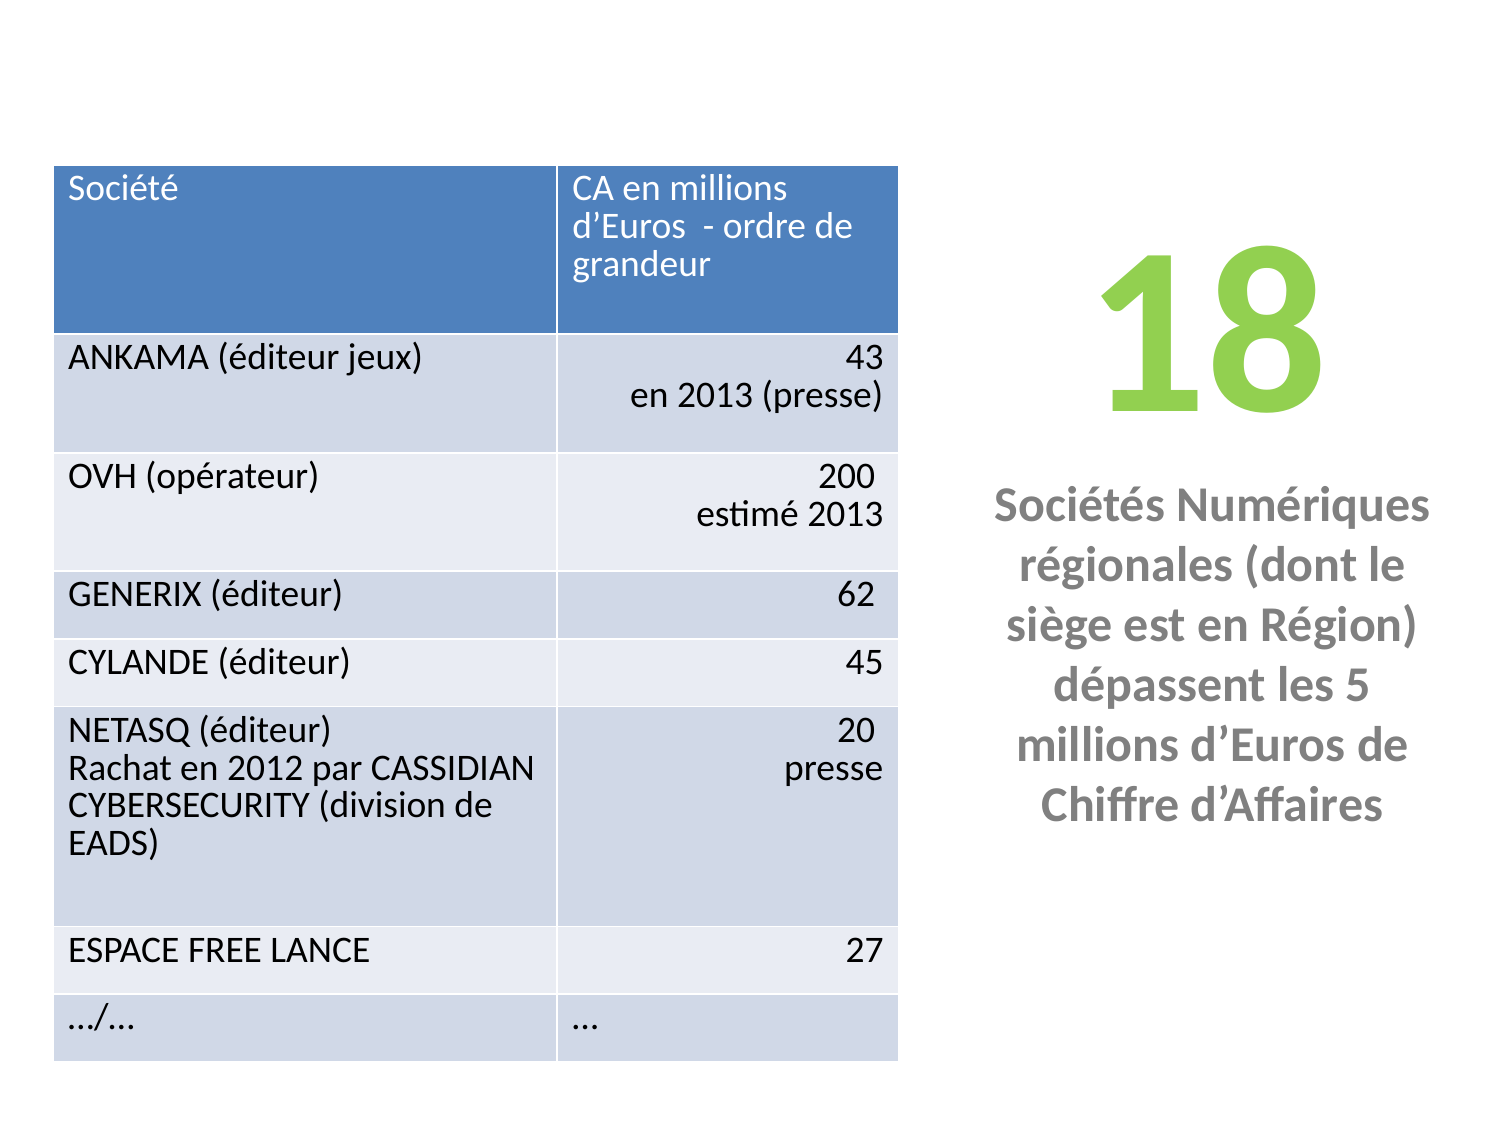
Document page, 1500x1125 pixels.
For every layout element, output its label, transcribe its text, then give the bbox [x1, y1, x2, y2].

table_cell 62 [558, 572, 898, 638]
table_cell 20 presse [558, 707, 898, 926]
table_cell … [558, 995, 898, 1061]
table_header Société [54, 166, 556, 333]
table_cell ANKAMA (éditeur jeux) [54, 335, 556, 452]
text_box 18 [1009, 164, 1404, 464]
table_header CA en millions d’Euros - ordre de grandeur [558, 166, 898, 333]
text_box Sociétés Numériques régionales (dont le siège est en Région) dépassent les 5 millions d’Euros de Chiffre d’Affaires [903, 464, 1447, 989]
table_cell …/… [54, 995, 556, 1061]
table_cell 43 en 2013 (presse) [558, 335, 898, 452]
table_cell ESPACE FREE LANCE [54, 927, 556, 993]
table_cell 27 [558, 927, 898, 993]
table_cell 45 [558, 640, 898, 706]
table_cell 200 estimé 2013 [558, 454, 898, 570]
table_cell NETASQ (éditeur) Rachat en 2012 par CASSIDIAN CYBERSECURITY (division de EADS) [54, 707, 556, 926]
table_cell GENERIX (éditeur) [54, 572, 556, 638]
table_cell OVH (opérateur) [54, 454, 556, 570]
table_cell CYLANDE (éditeur) [54, 640, 556, 706]
